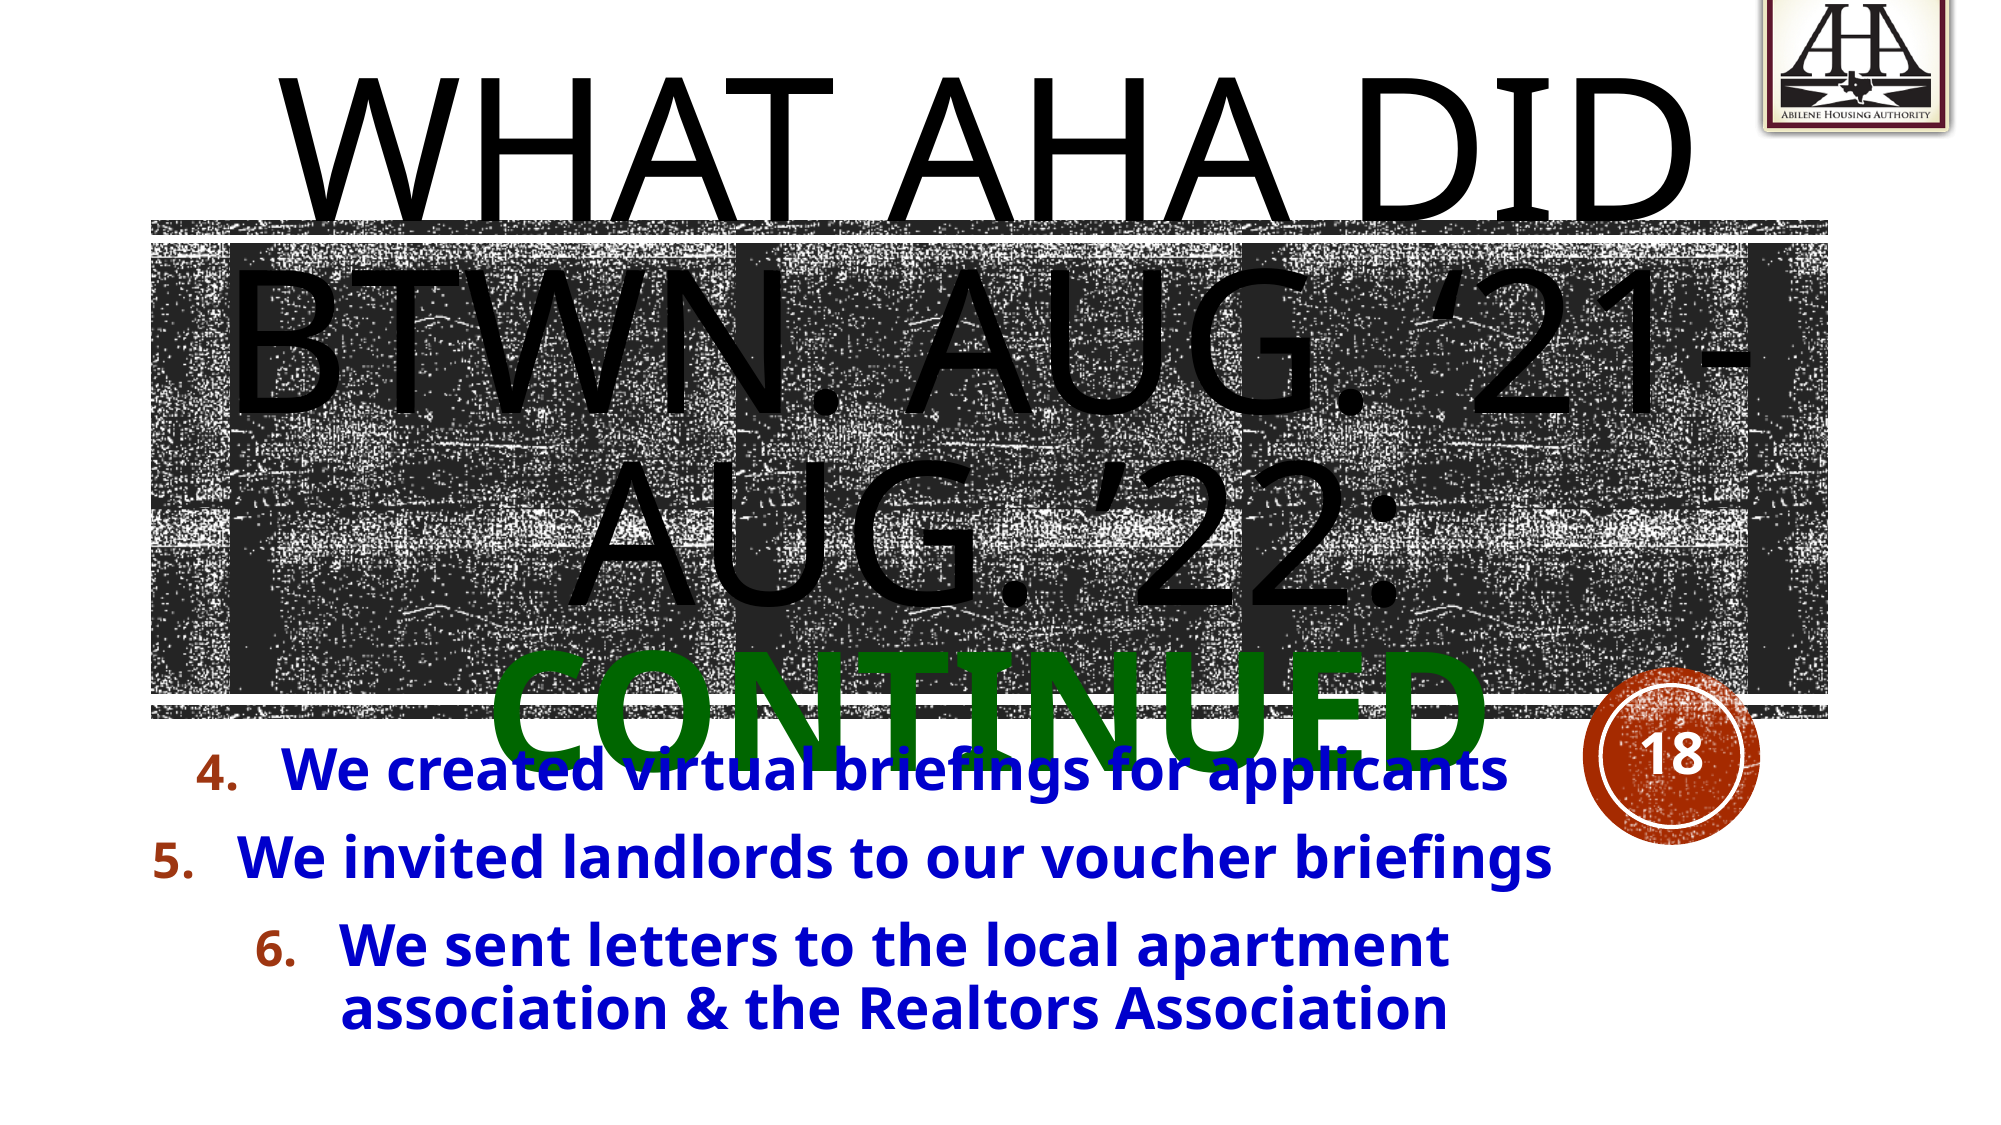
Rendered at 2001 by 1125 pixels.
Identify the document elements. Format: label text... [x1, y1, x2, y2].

subtitle We created virtual briefings for applicants We invited landlords to our voucher briefings We sent letters to the local apartment association & the Realtors Association [137, 732, 1569, 1083]
slide_number 18 [1573, 703, 1770, 809]
picture [1755, 0, 1957, 139]
title What AhA did btwn. Aug. ‘21-Aug. ’22: Continued [172, 139, 1808, 733]
